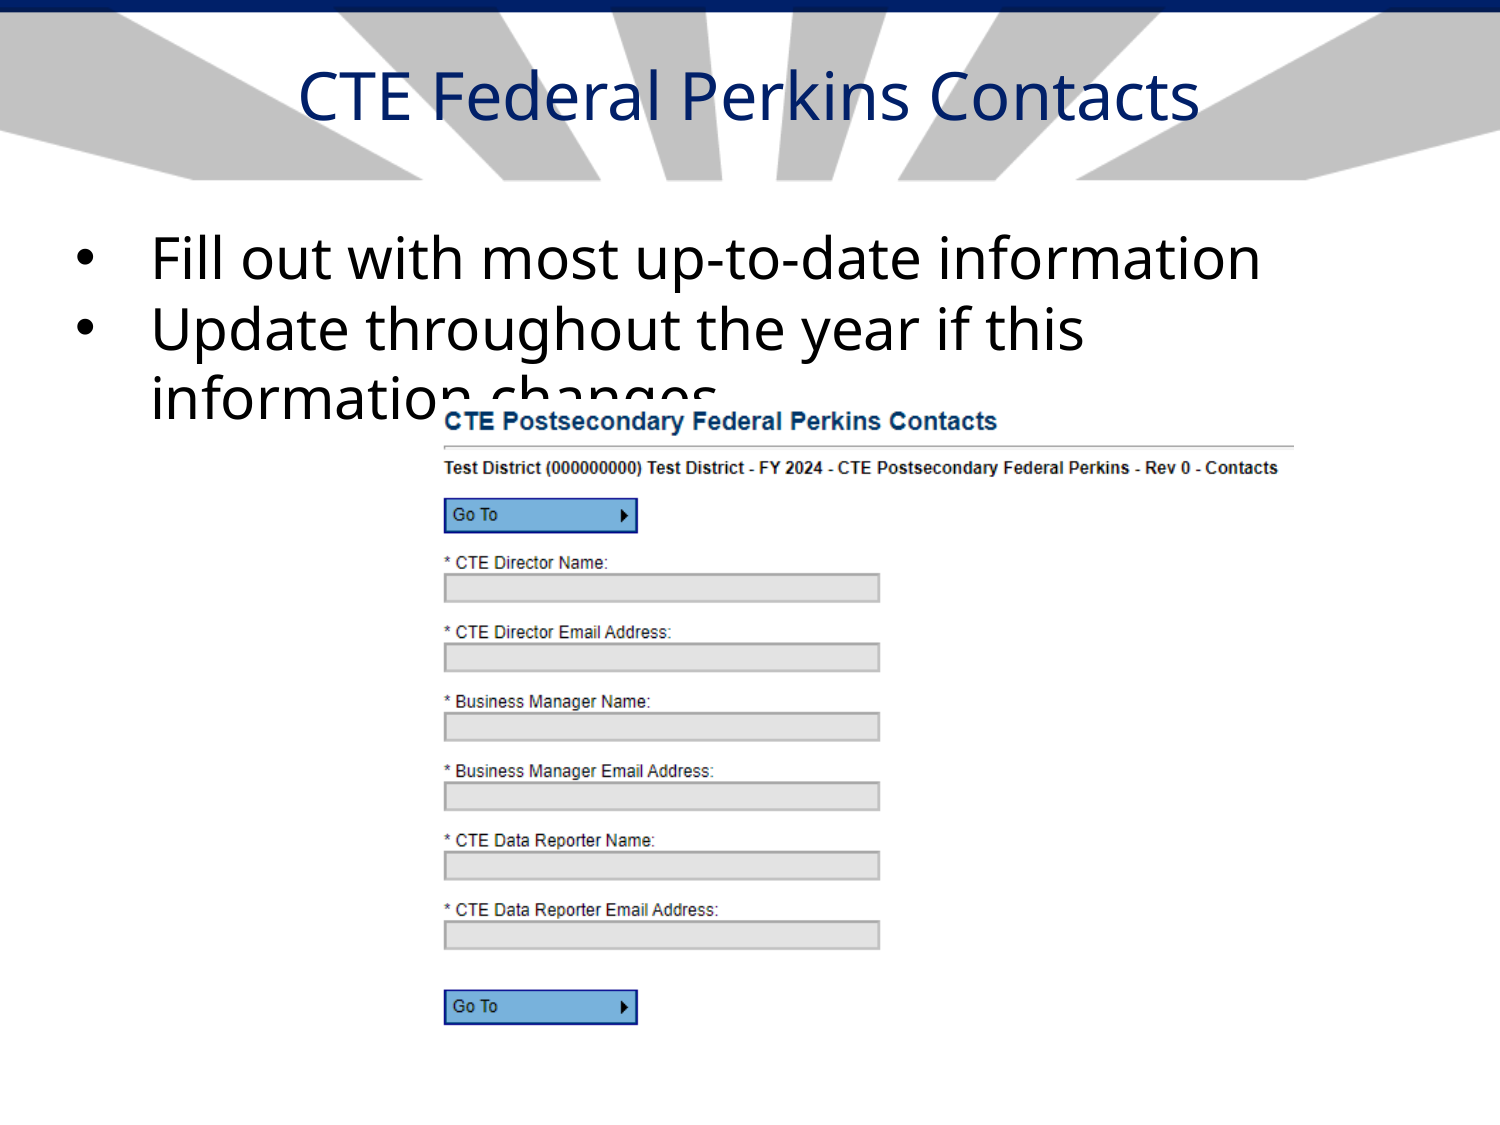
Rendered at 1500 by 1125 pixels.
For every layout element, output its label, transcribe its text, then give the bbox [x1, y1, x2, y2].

picture [437, 399, 1294, 1090]
list Fill out with most up-to-date information Update throughout the year if this information changes [75, 221, 1400, 575]
picture [0, 6, 1500, 182]
title CTE Federal Perkins Contacts [169, 53, 1331, 135]
